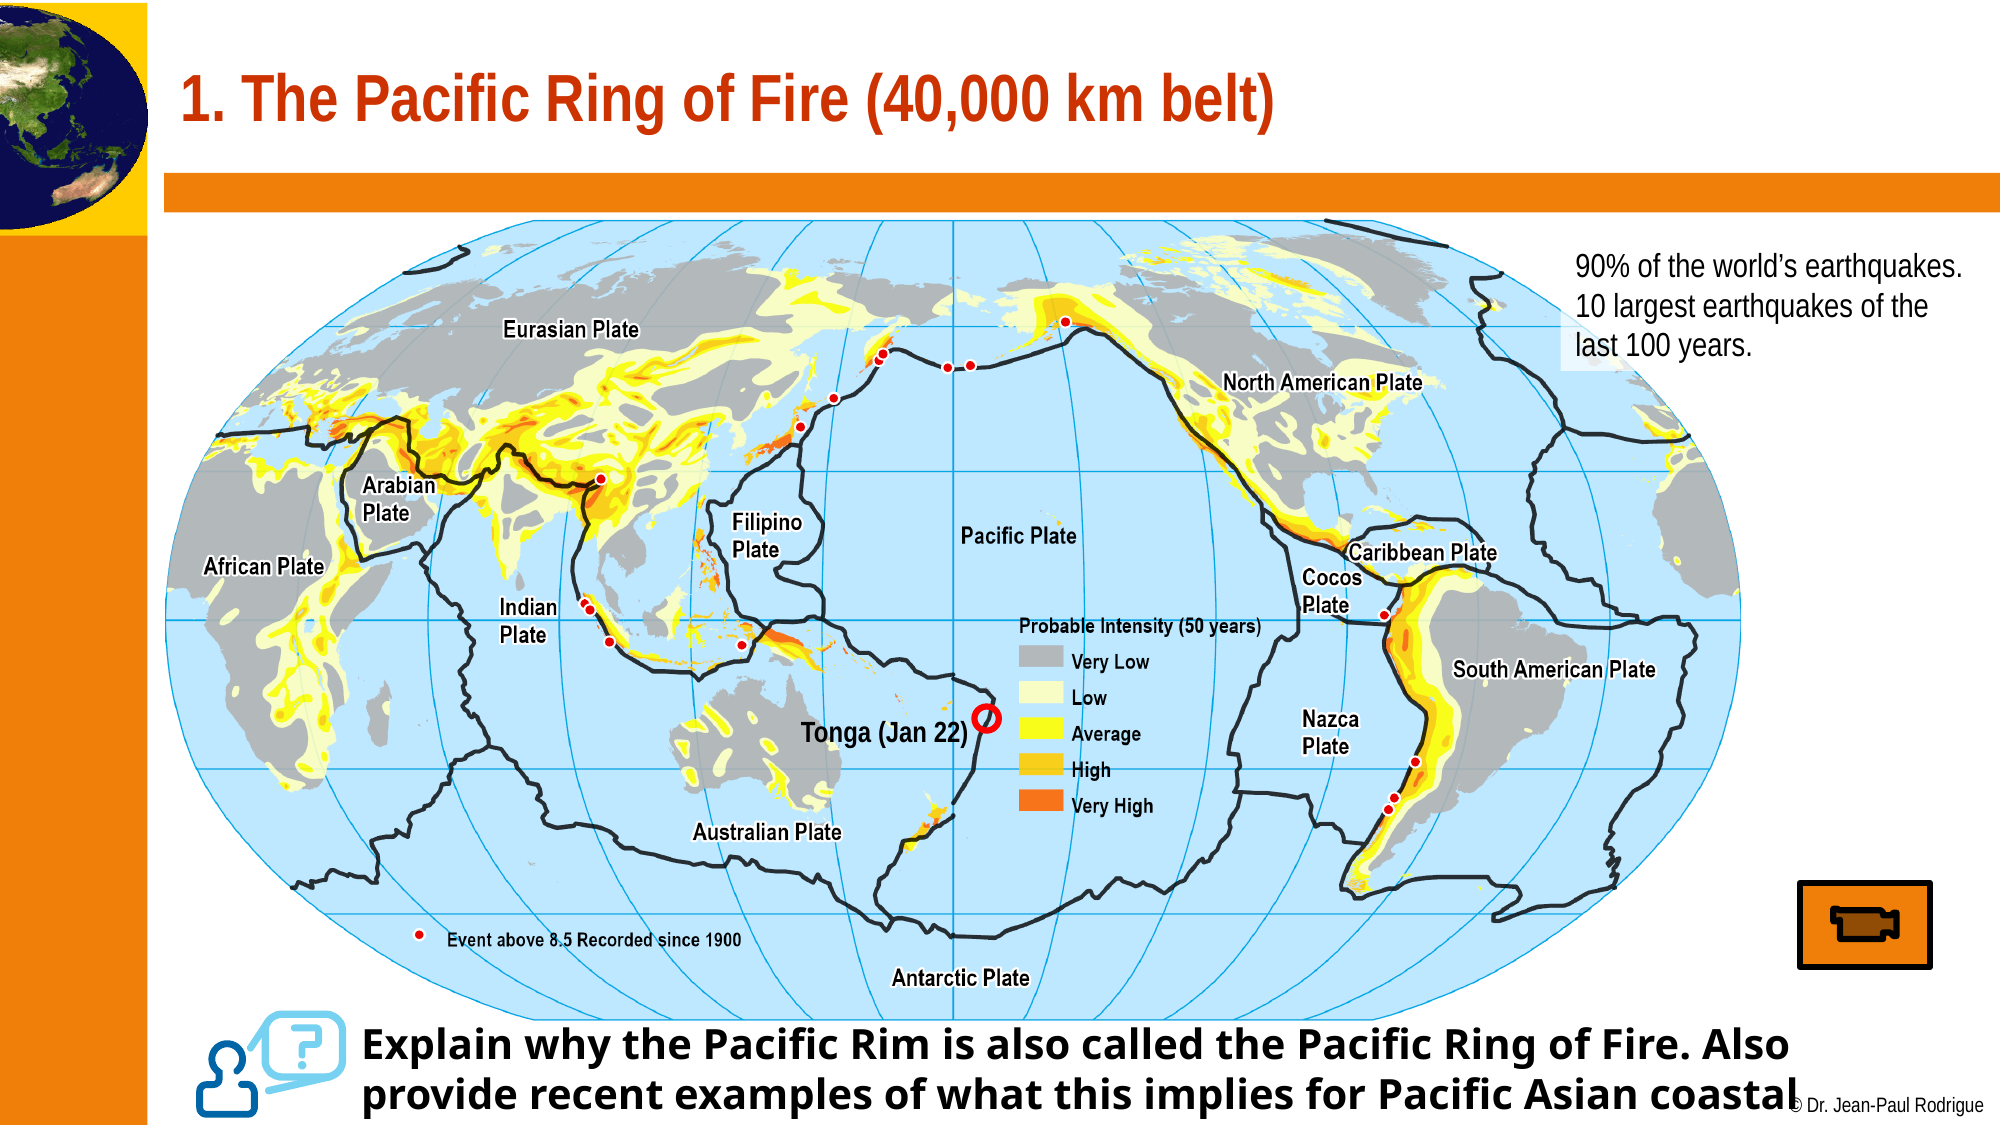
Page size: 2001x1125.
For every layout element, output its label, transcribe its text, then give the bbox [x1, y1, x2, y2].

text_box 90% of the world’s earthquakes. 10 largest earthquakes of the last 100 years. [1744, 236, 1980, 371]
text_box Explain why the Pacific Rim is also called the Pacific Ring of Fire. Also provide recent examples of what this implies for Pacific Asian coastal communities. [349, 1010, 1930, 1125]
picture [165, 218, 1741, 1118]
title 1. The Pacific Ring of Fire (40,000 km belt) [165, 16, 1966, 173]
picture [0, 3, 149, 231]
text_box [1800, 882, 1930, 968]
